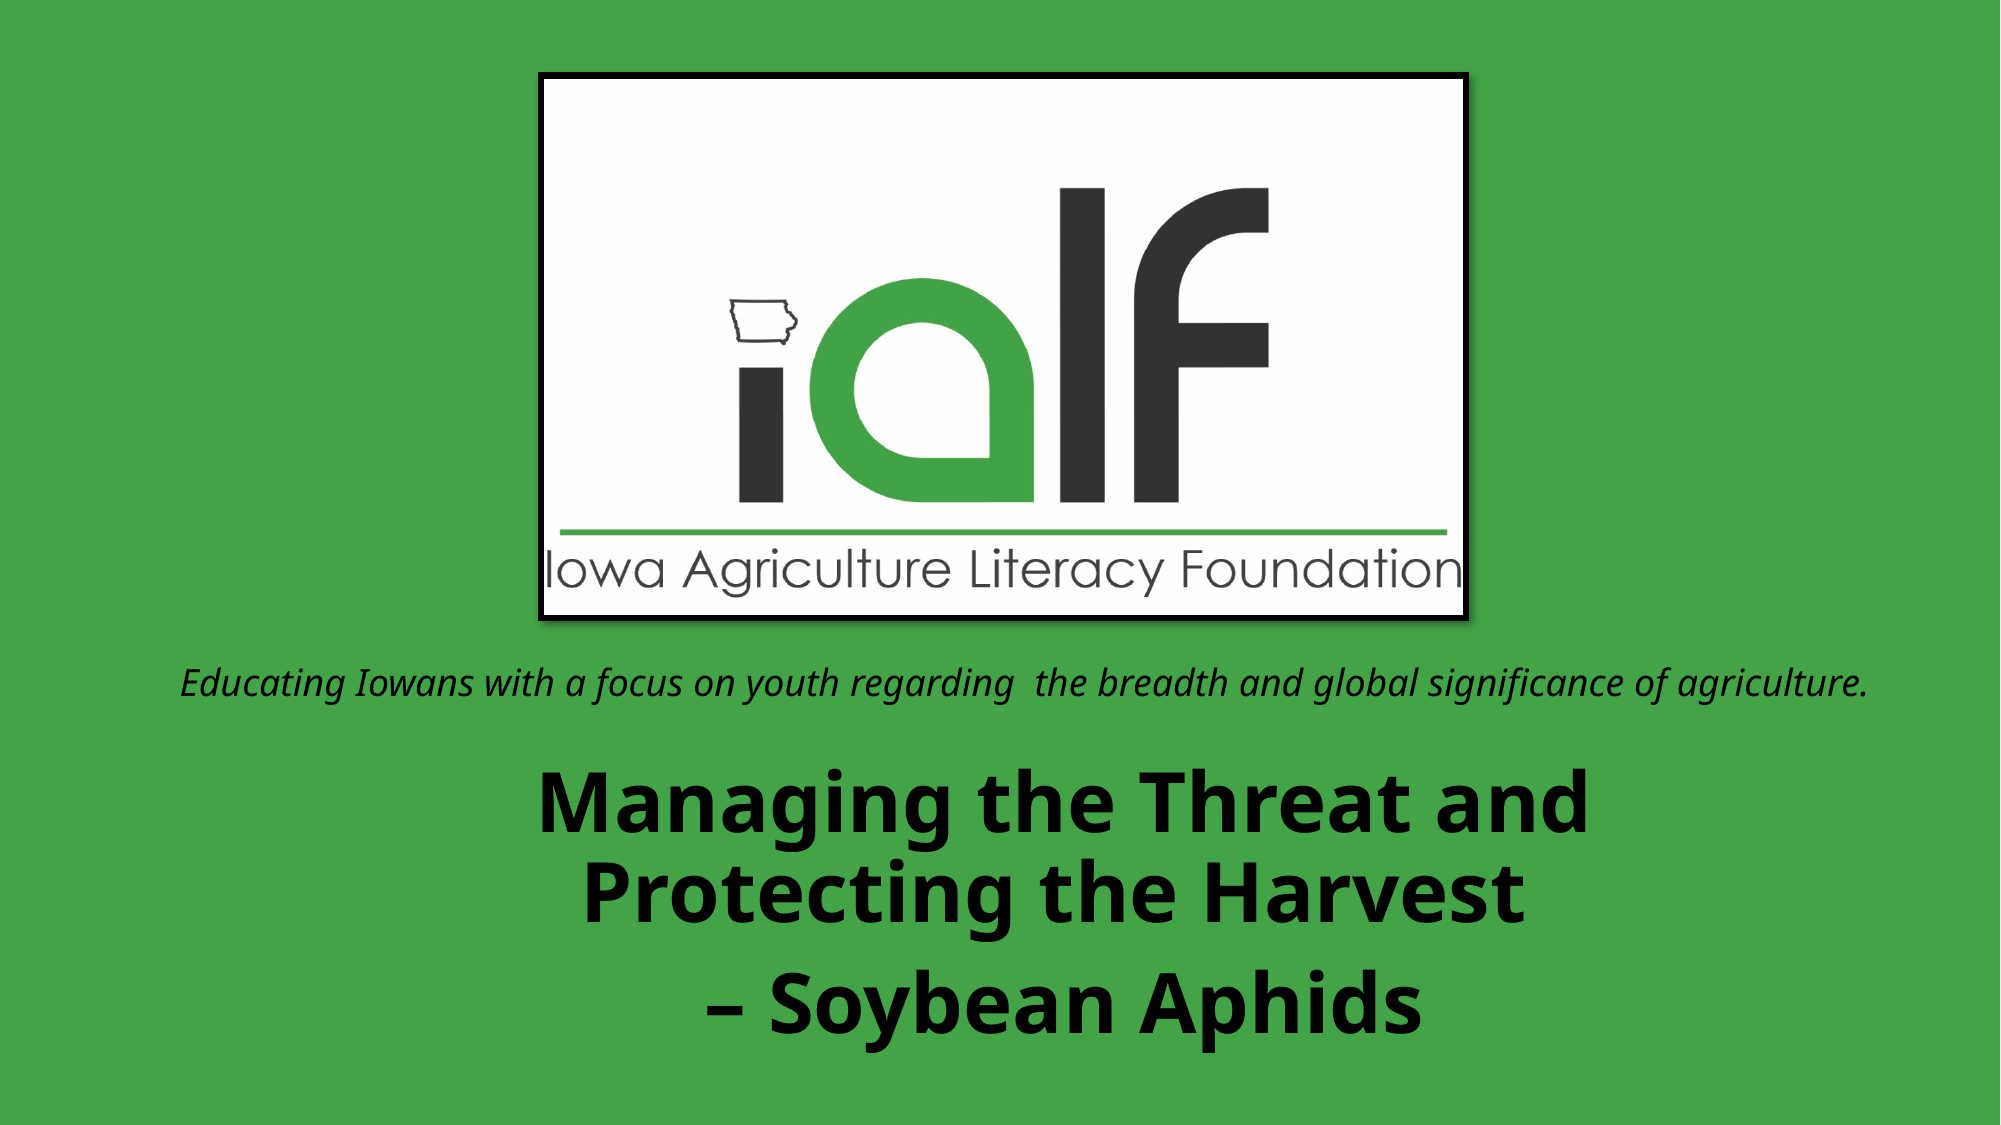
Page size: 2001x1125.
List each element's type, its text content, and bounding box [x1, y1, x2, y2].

subtitle Managing the Threat and Protecting the Harvest – Soybean Aphids [376, 753, 1753, 1112]
picture [543, 78, 1464, 615]
title Educating Iowans with a focus on youth regarding the breadth and global significance of agriculture. [161, 641, 1891, 713]
